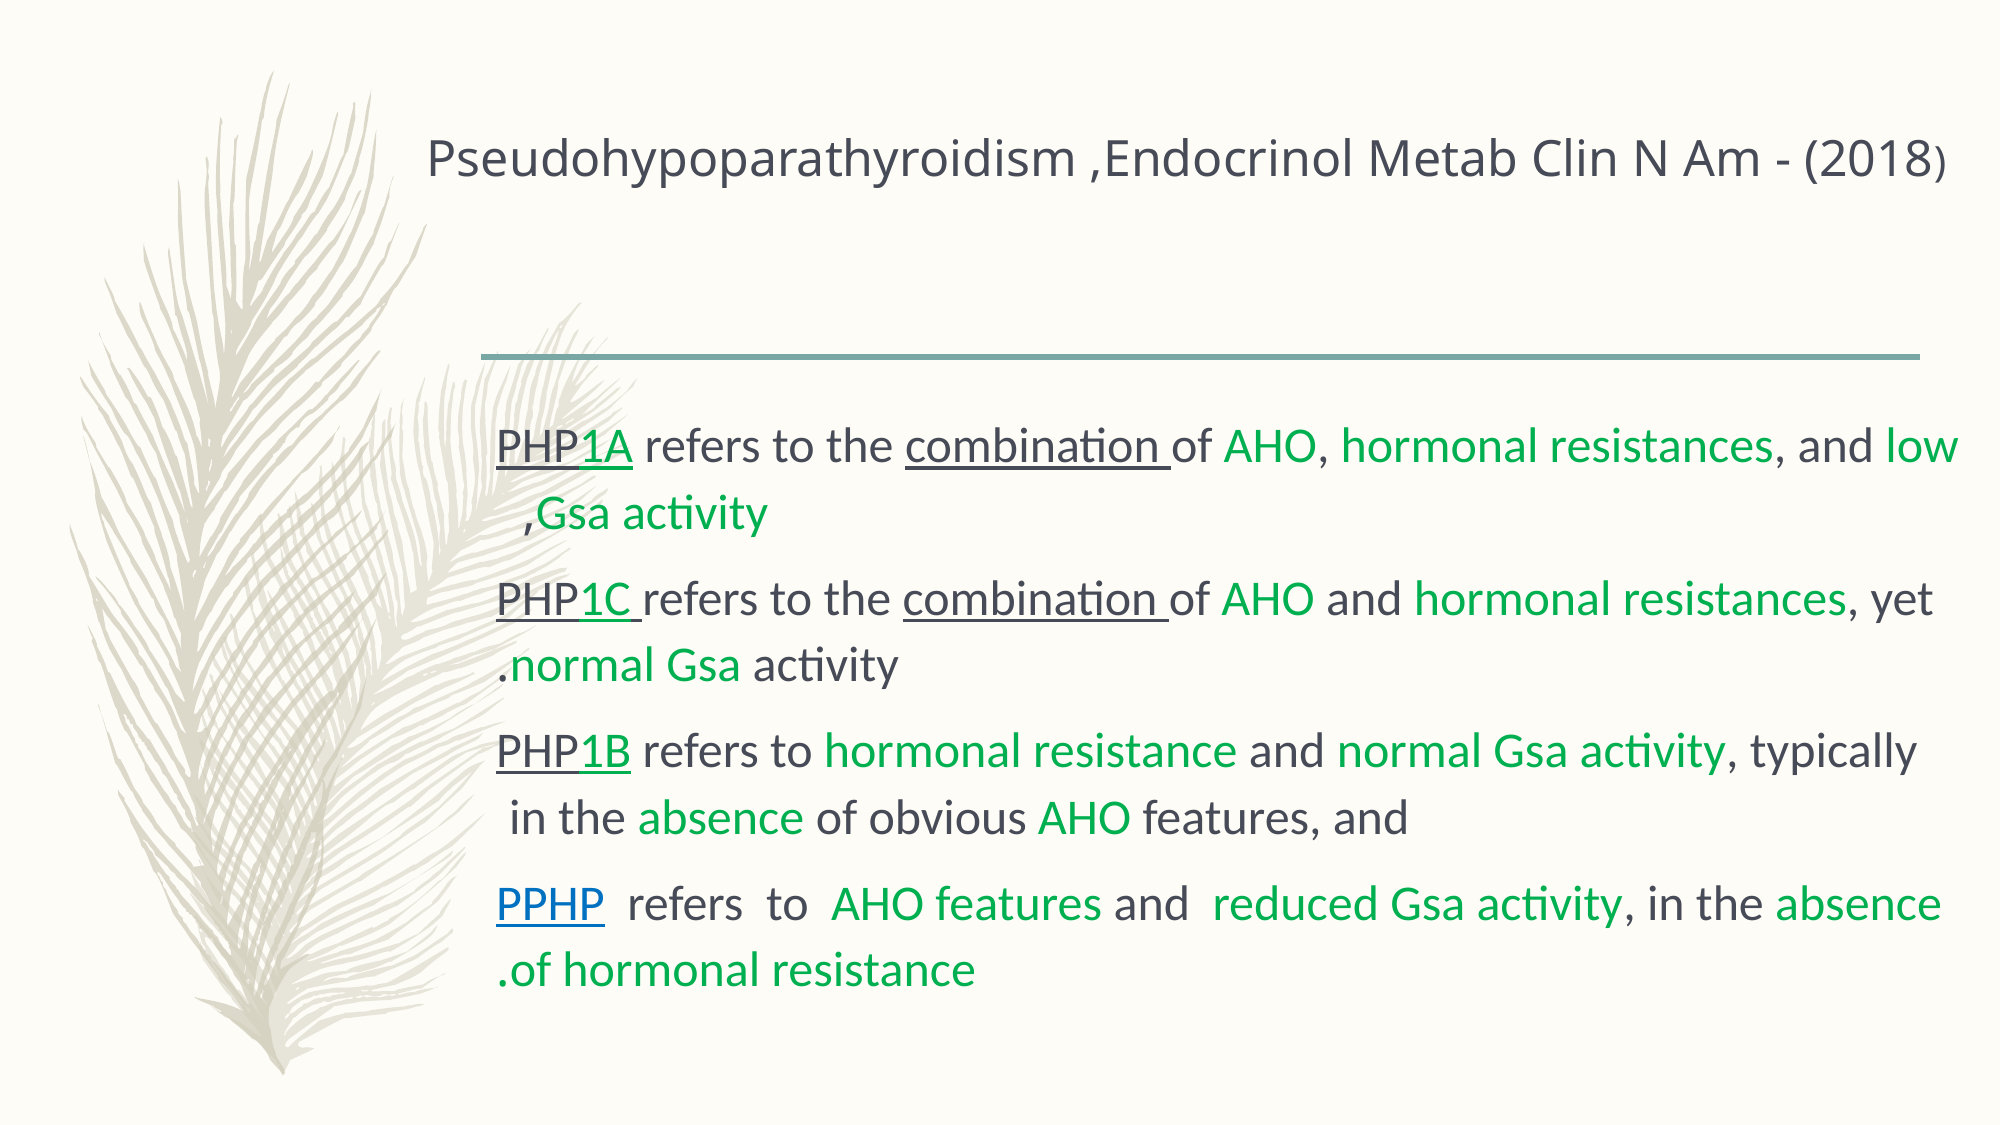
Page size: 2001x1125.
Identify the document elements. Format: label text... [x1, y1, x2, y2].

list PHP1A refers to the combination of AHO, hormonal resistances, and low Gsa activity, PHP1C refers to the combination of AHO and hormonal resistances, yet normal Gsa activity. PHP1B refers to hormonal resistance and normal Gsa activity, typically in the absence of obvious AHO features, and PPHP refers to AHO features and reduced Gsa activity, in the absence of hormonal resistance. [481, 398, 1987, 1105]
title Pseudohypoparathyroidism ,Endocrinol Metab Clin N Am - (2018) [411, 121, 1987, 213]
